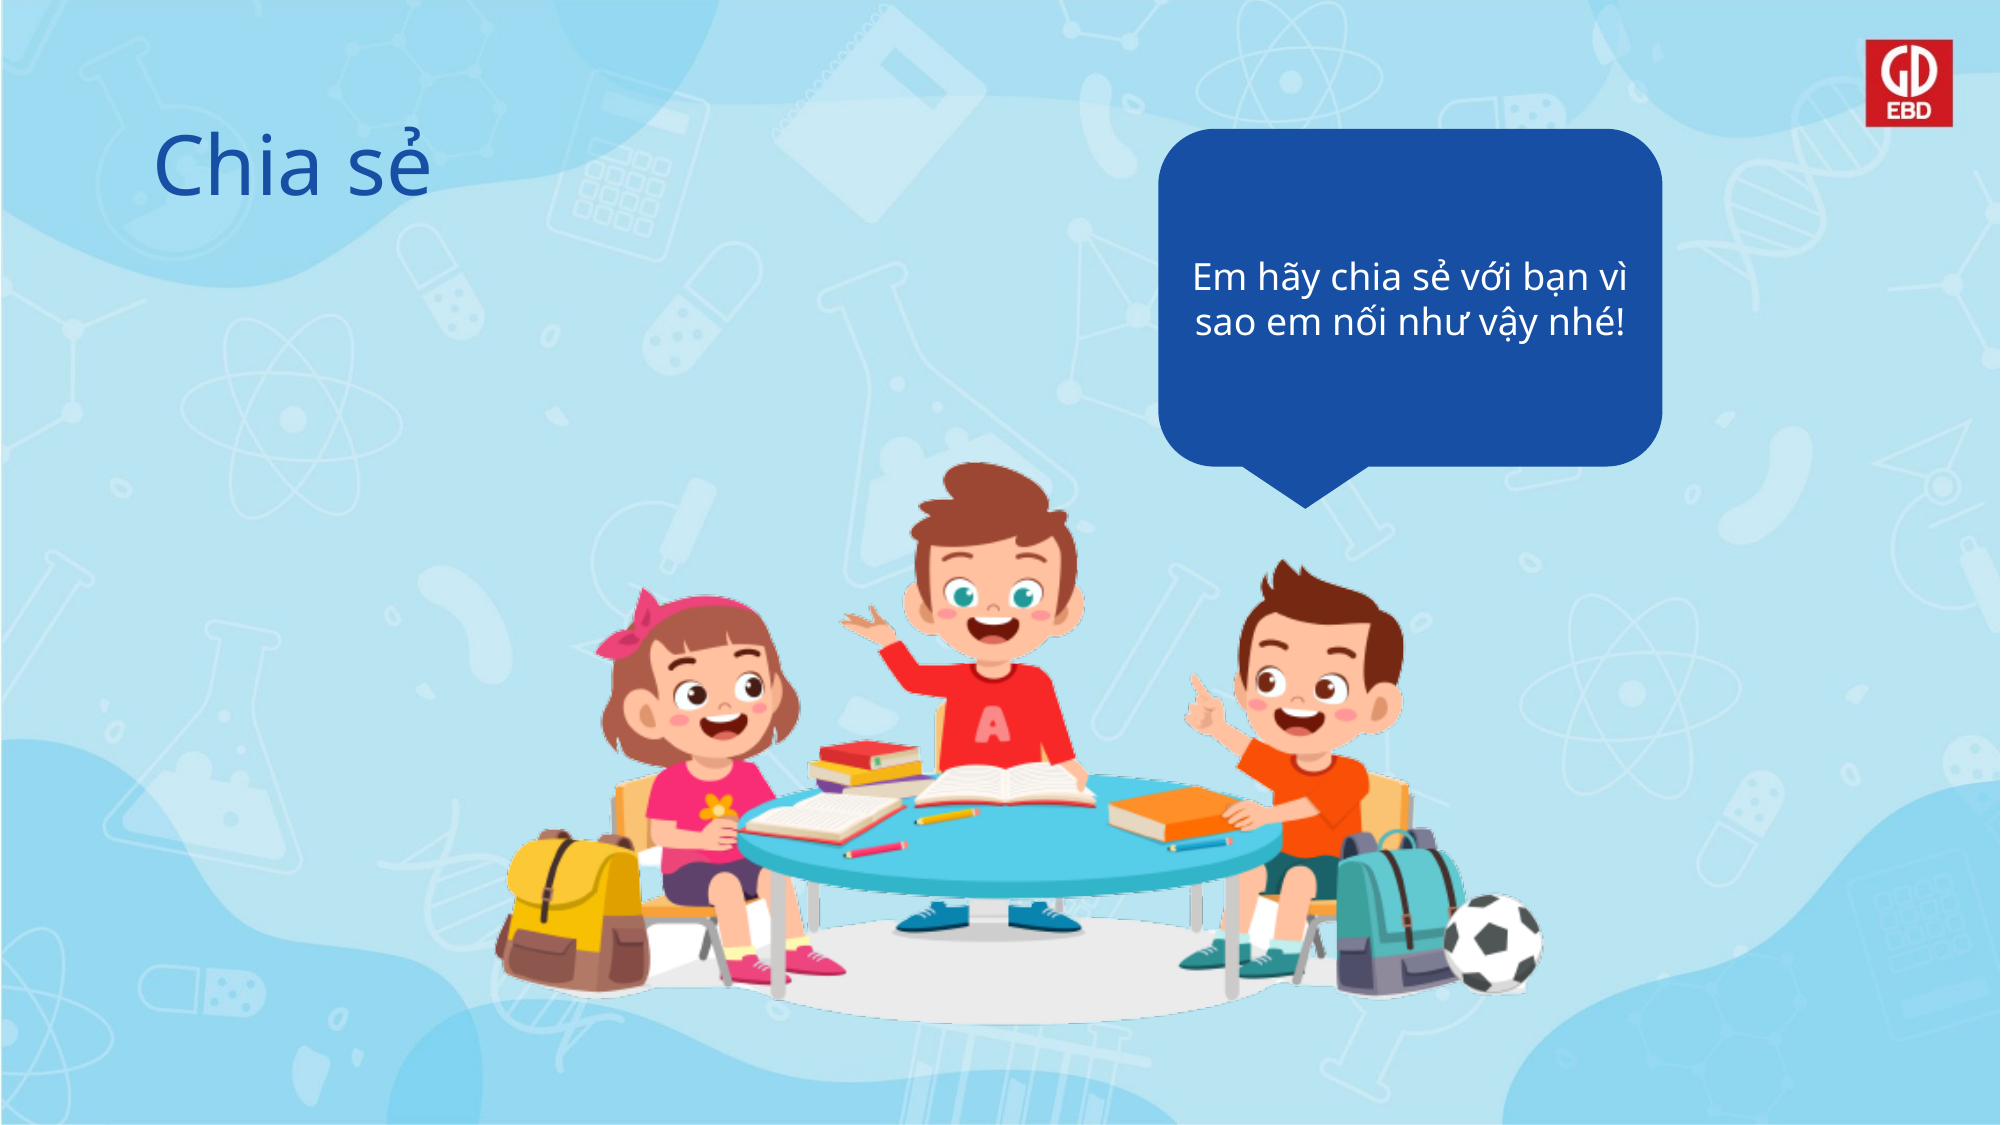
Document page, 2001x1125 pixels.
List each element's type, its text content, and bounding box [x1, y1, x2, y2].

text_box Em hãy chia sẻ với bạn vì sao em nối như vậy nhé! [1157, 127, 1664, 468]
picture [0, 0, 2000, 1125]
title Chia sẻ [137, 59, 1863, 278]
